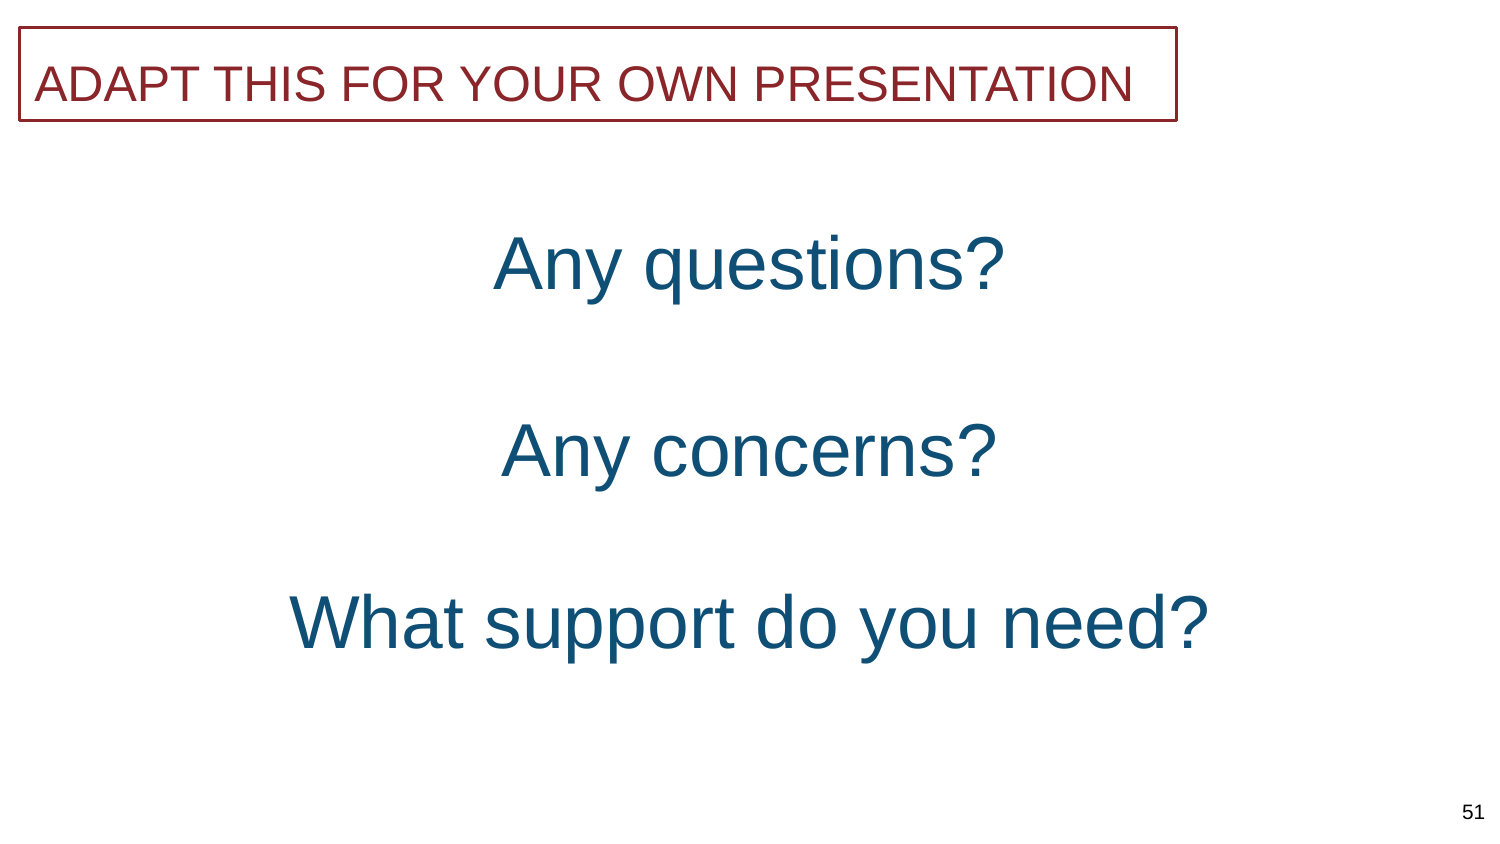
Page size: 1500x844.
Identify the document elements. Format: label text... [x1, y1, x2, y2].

title Any questions? [51, 190, 1449, 329]
title Any concerns? [51, 377, 1449, 516]
title What support do you need? [51, 549, 1449, 688]
subtitle ADAPT THIS FOR YOUR OWN PRESENTATION [19, 27, 1177, 121]
slide_number 51 [1410, 779, 1500, 844]
